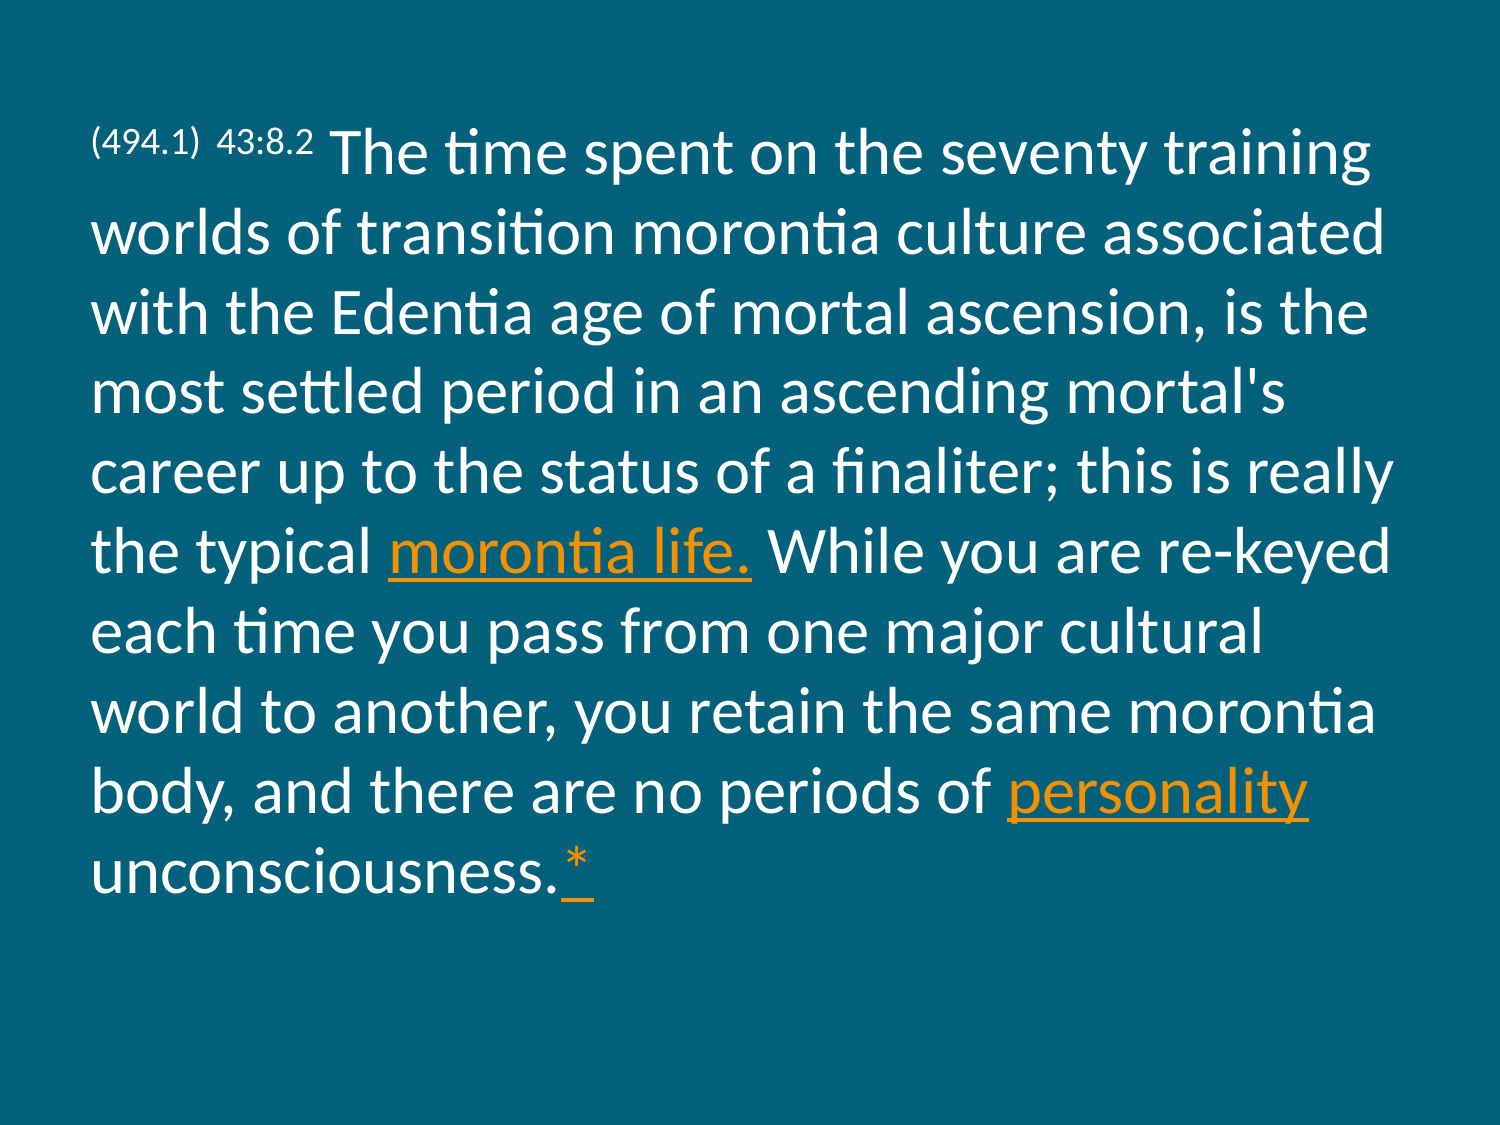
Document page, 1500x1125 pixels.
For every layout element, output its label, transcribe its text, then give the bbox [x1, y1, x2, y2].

list (494.1) 43:8.2 The time spent on the seventy training worlds of transition morontia culture associated with the Edentia age of mortal ascension, is the most settled period in an ascending mortal's career up to the status of a finaliter; this is really the typical morontia life. While you are re-keyed each time you pass from one major cultural world to another, you retain the same morontia body, and there are no periods of personality unconsciousness.* [75, 99, 1425, 1005]
